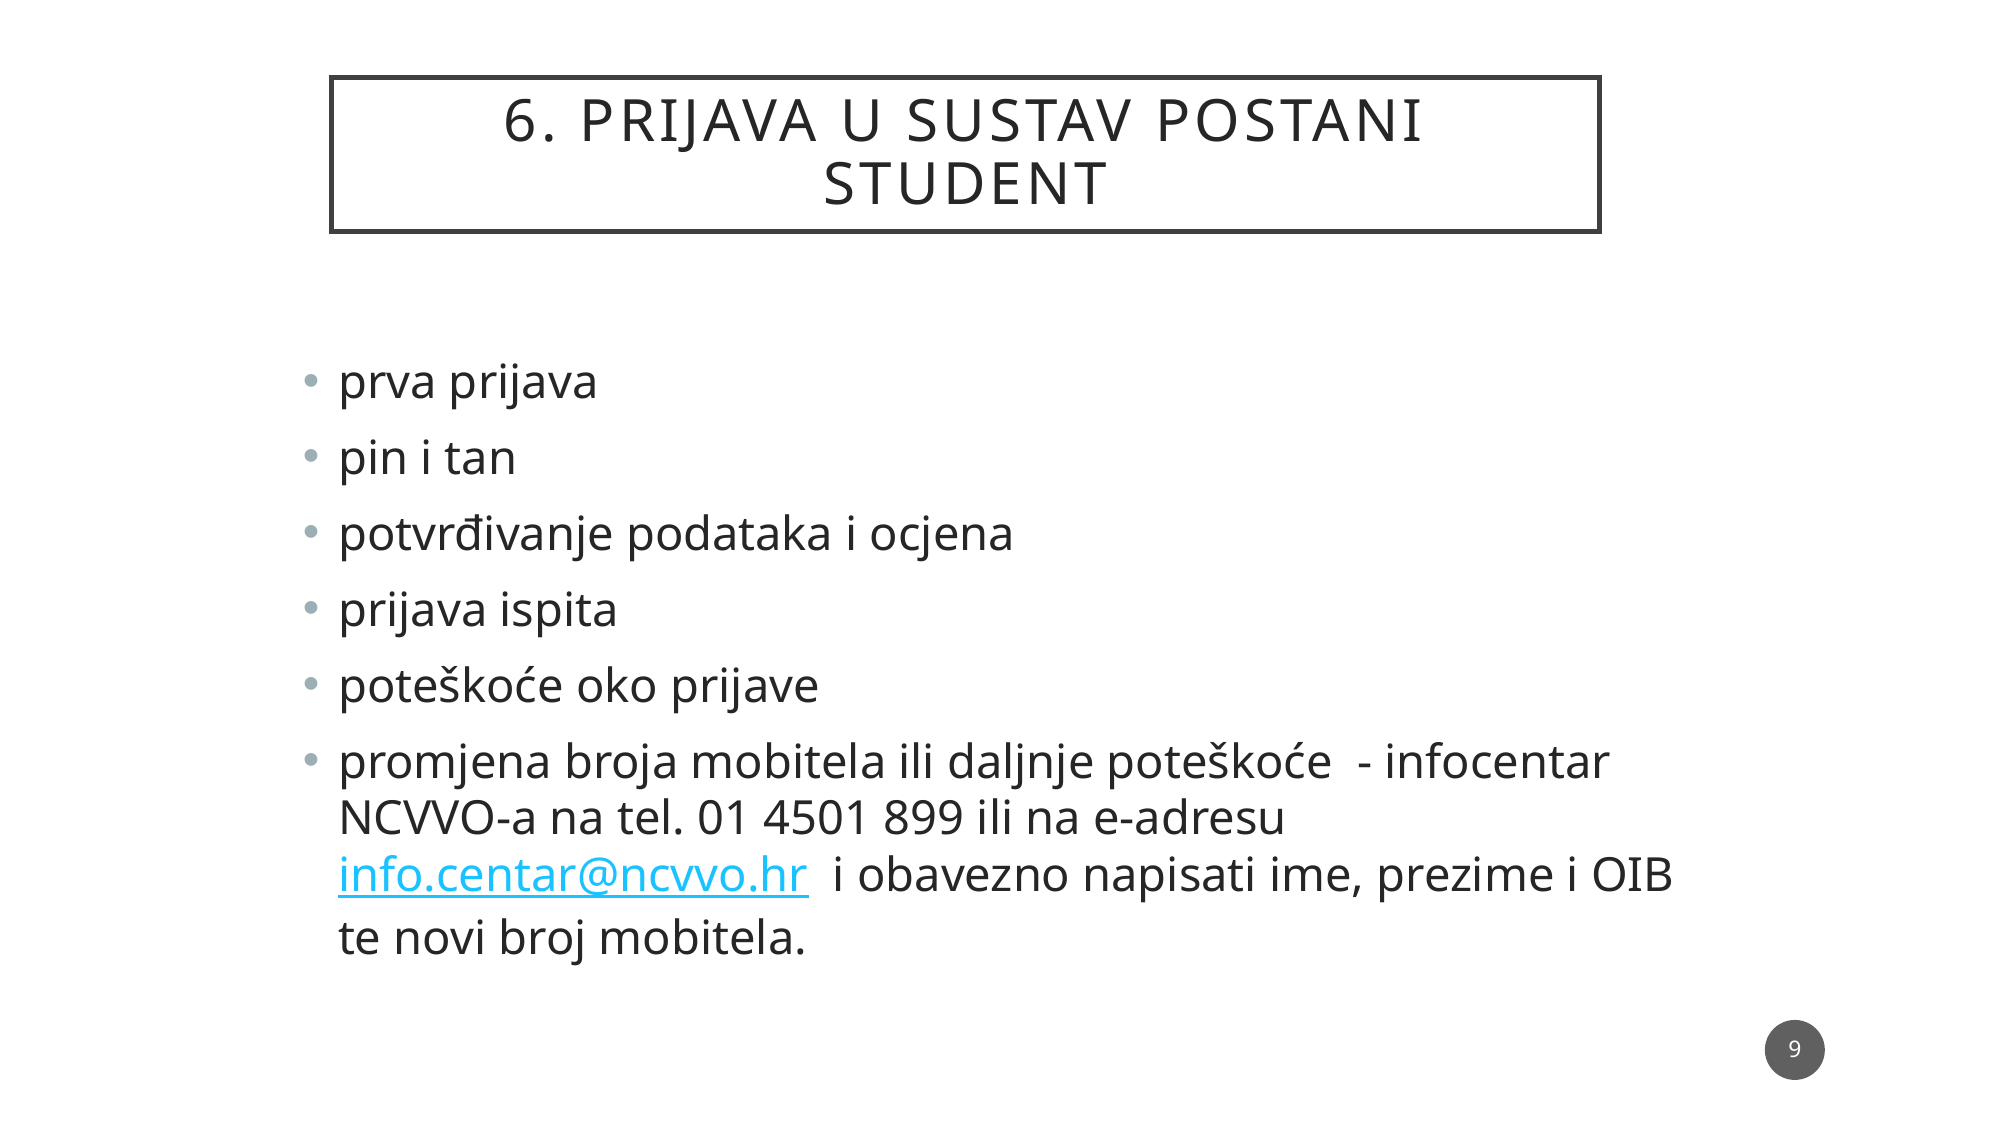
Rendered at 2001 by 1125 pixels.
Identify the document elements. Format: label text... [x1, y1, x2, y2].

title 6. PRIJAVA u sustav POSTANI STUDENT [329, 75, 1602, 234]
list prva prijava pin i tan potvrđivanje podataka i ocjena prijava ispita poteškoće oko prijave promjena broja mobitela ili daljnje poteškoće - infocentar NCVVO-a na tel. 01 4501 899 ili na e-adresu info.centar@ncvvo.hr i obavezno napisati ime, prezime i OIB te novi broj mobitela. [287, 344, 1713, 975]
slide_number 9 [1764, 1019, 1825, 1080]
